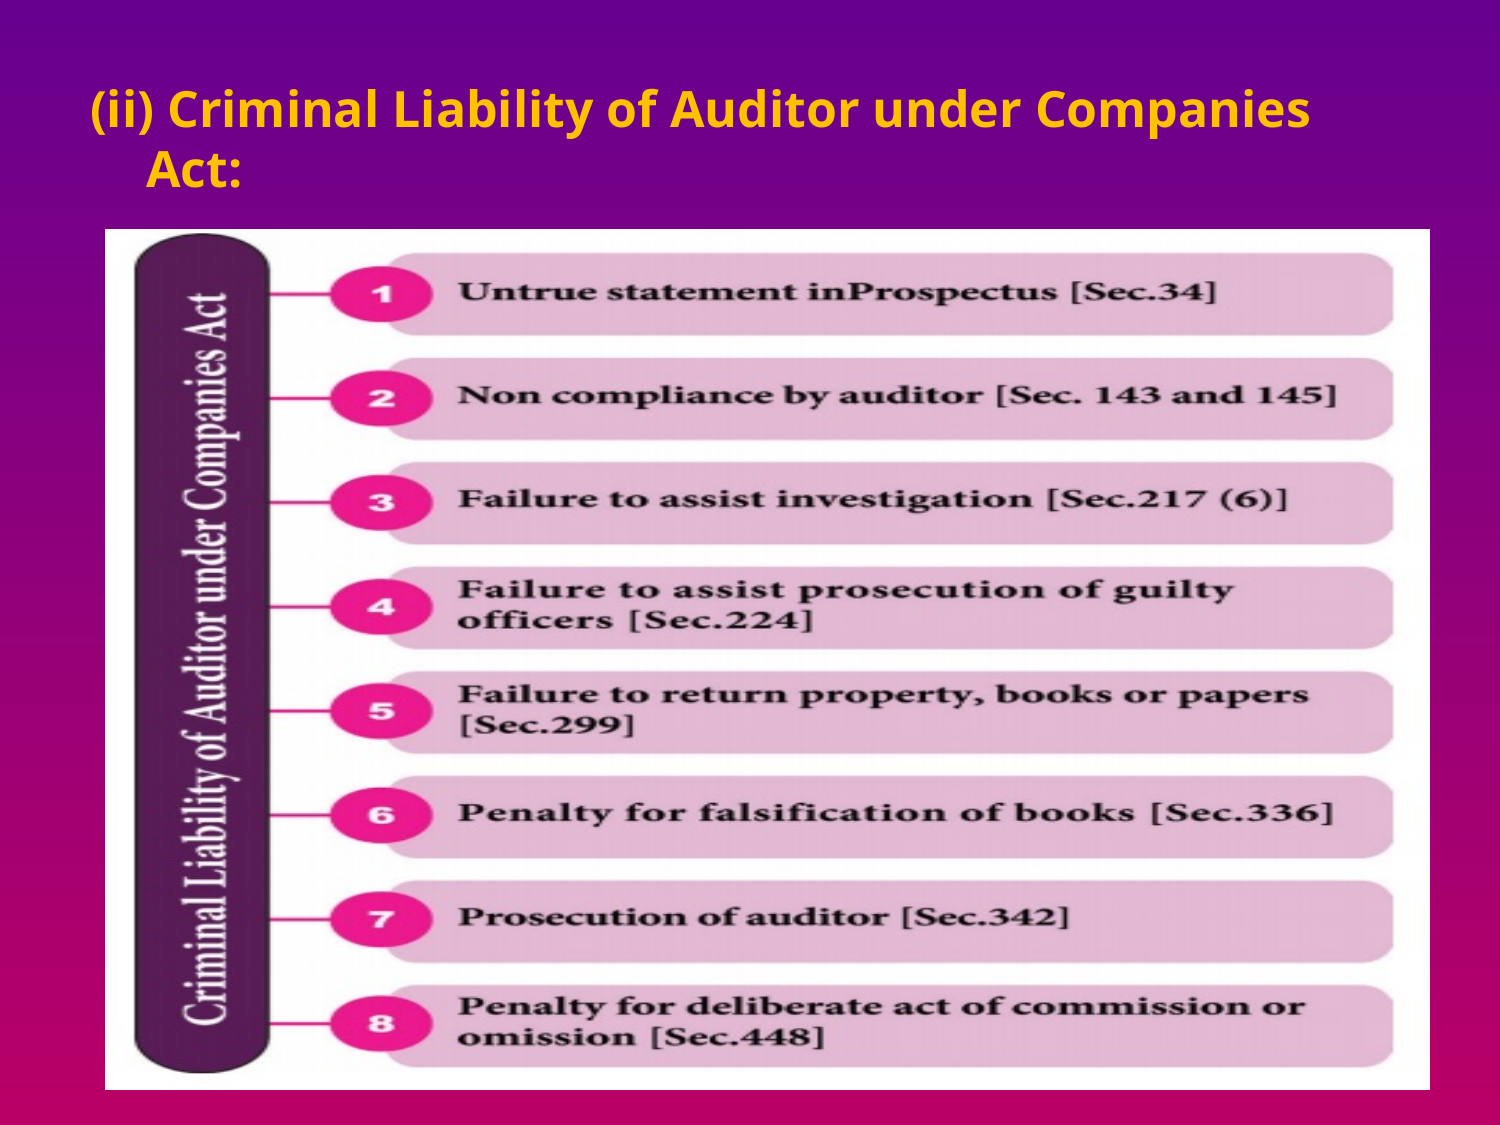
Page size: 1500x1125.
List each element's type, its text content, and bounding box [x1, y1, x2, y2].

picture [105, 229, 1430, 1091]
list (ii) Criminal Liability of Auditor under Companies Act: [75, 70, 1425, 1079]
